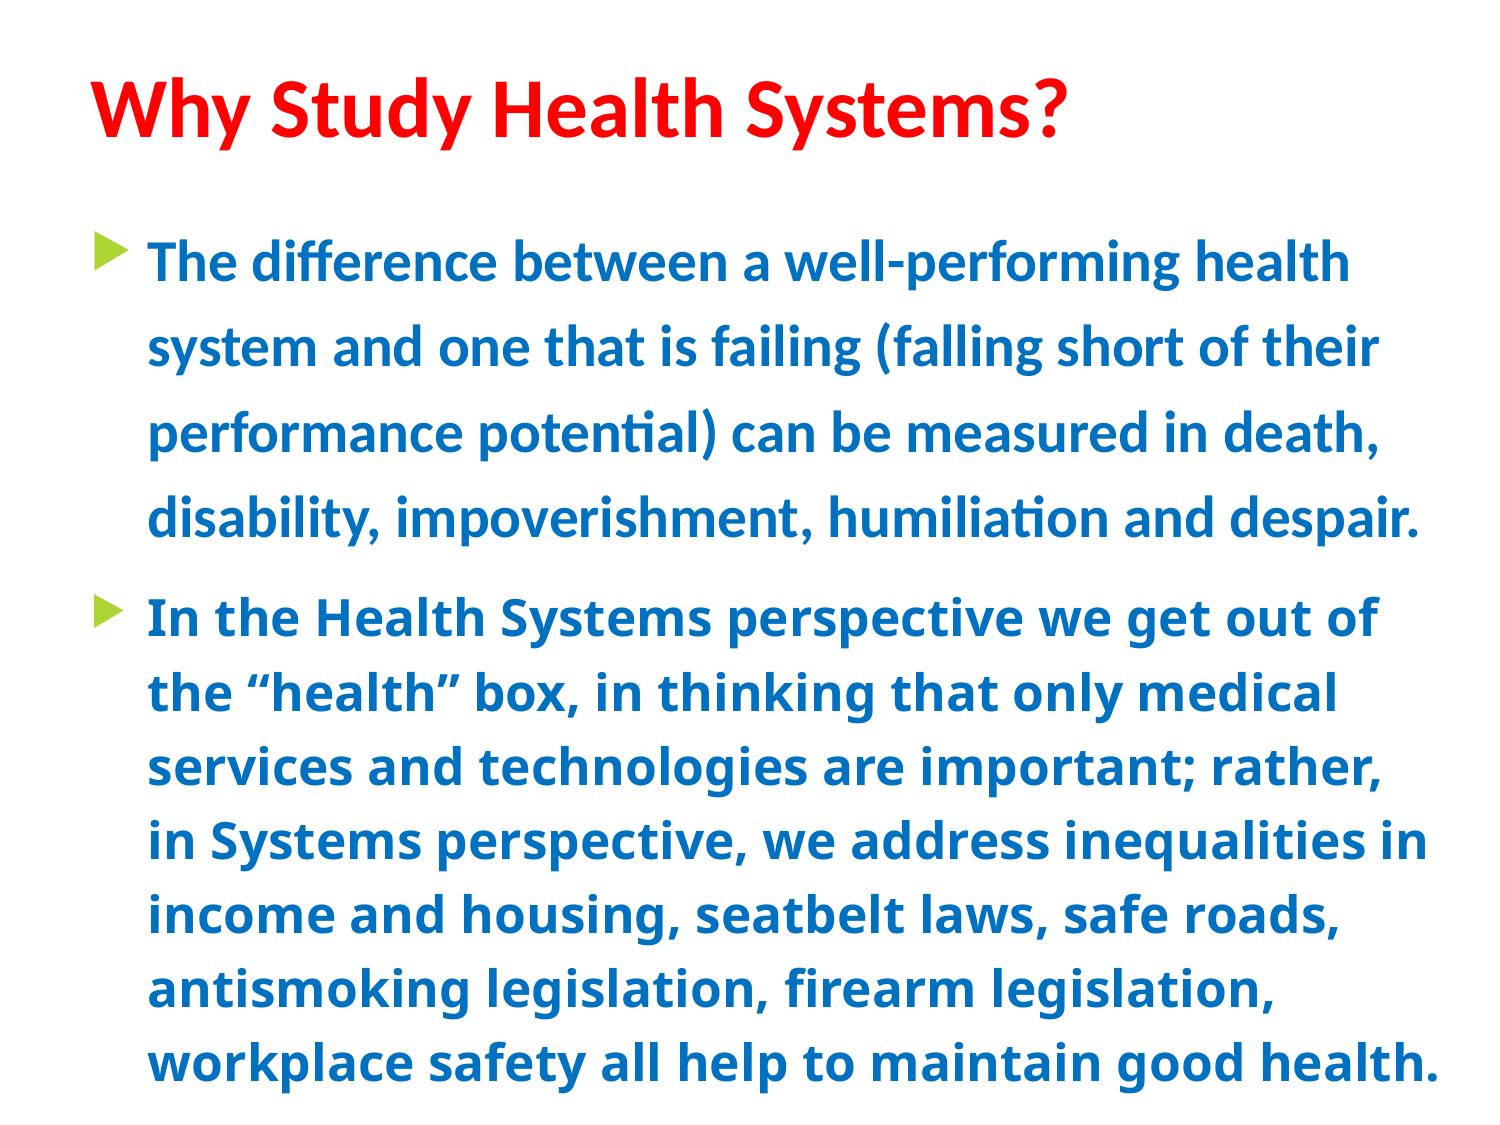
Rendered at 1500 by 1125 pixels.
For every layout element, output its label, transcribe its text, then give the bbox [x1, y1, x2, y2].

list The difference between a well-performing health system and one that is failing (falling short of their performance potential) can be measured in death, disability, impoverishment, humiliation and despair. In the Health Systems perspective we get out of the “health” box, in thinking that only medical services and technologies are important; rather, in Systems perspective, we address inequalities in income and housing, seatbelt laws, safe roads, antismoking legislation, firearm legislation, workplace safety all help to maintain good health. [75, 200, 1463, 1113]
title Why Study Health Systems? [75, 45, 1425, 163]
